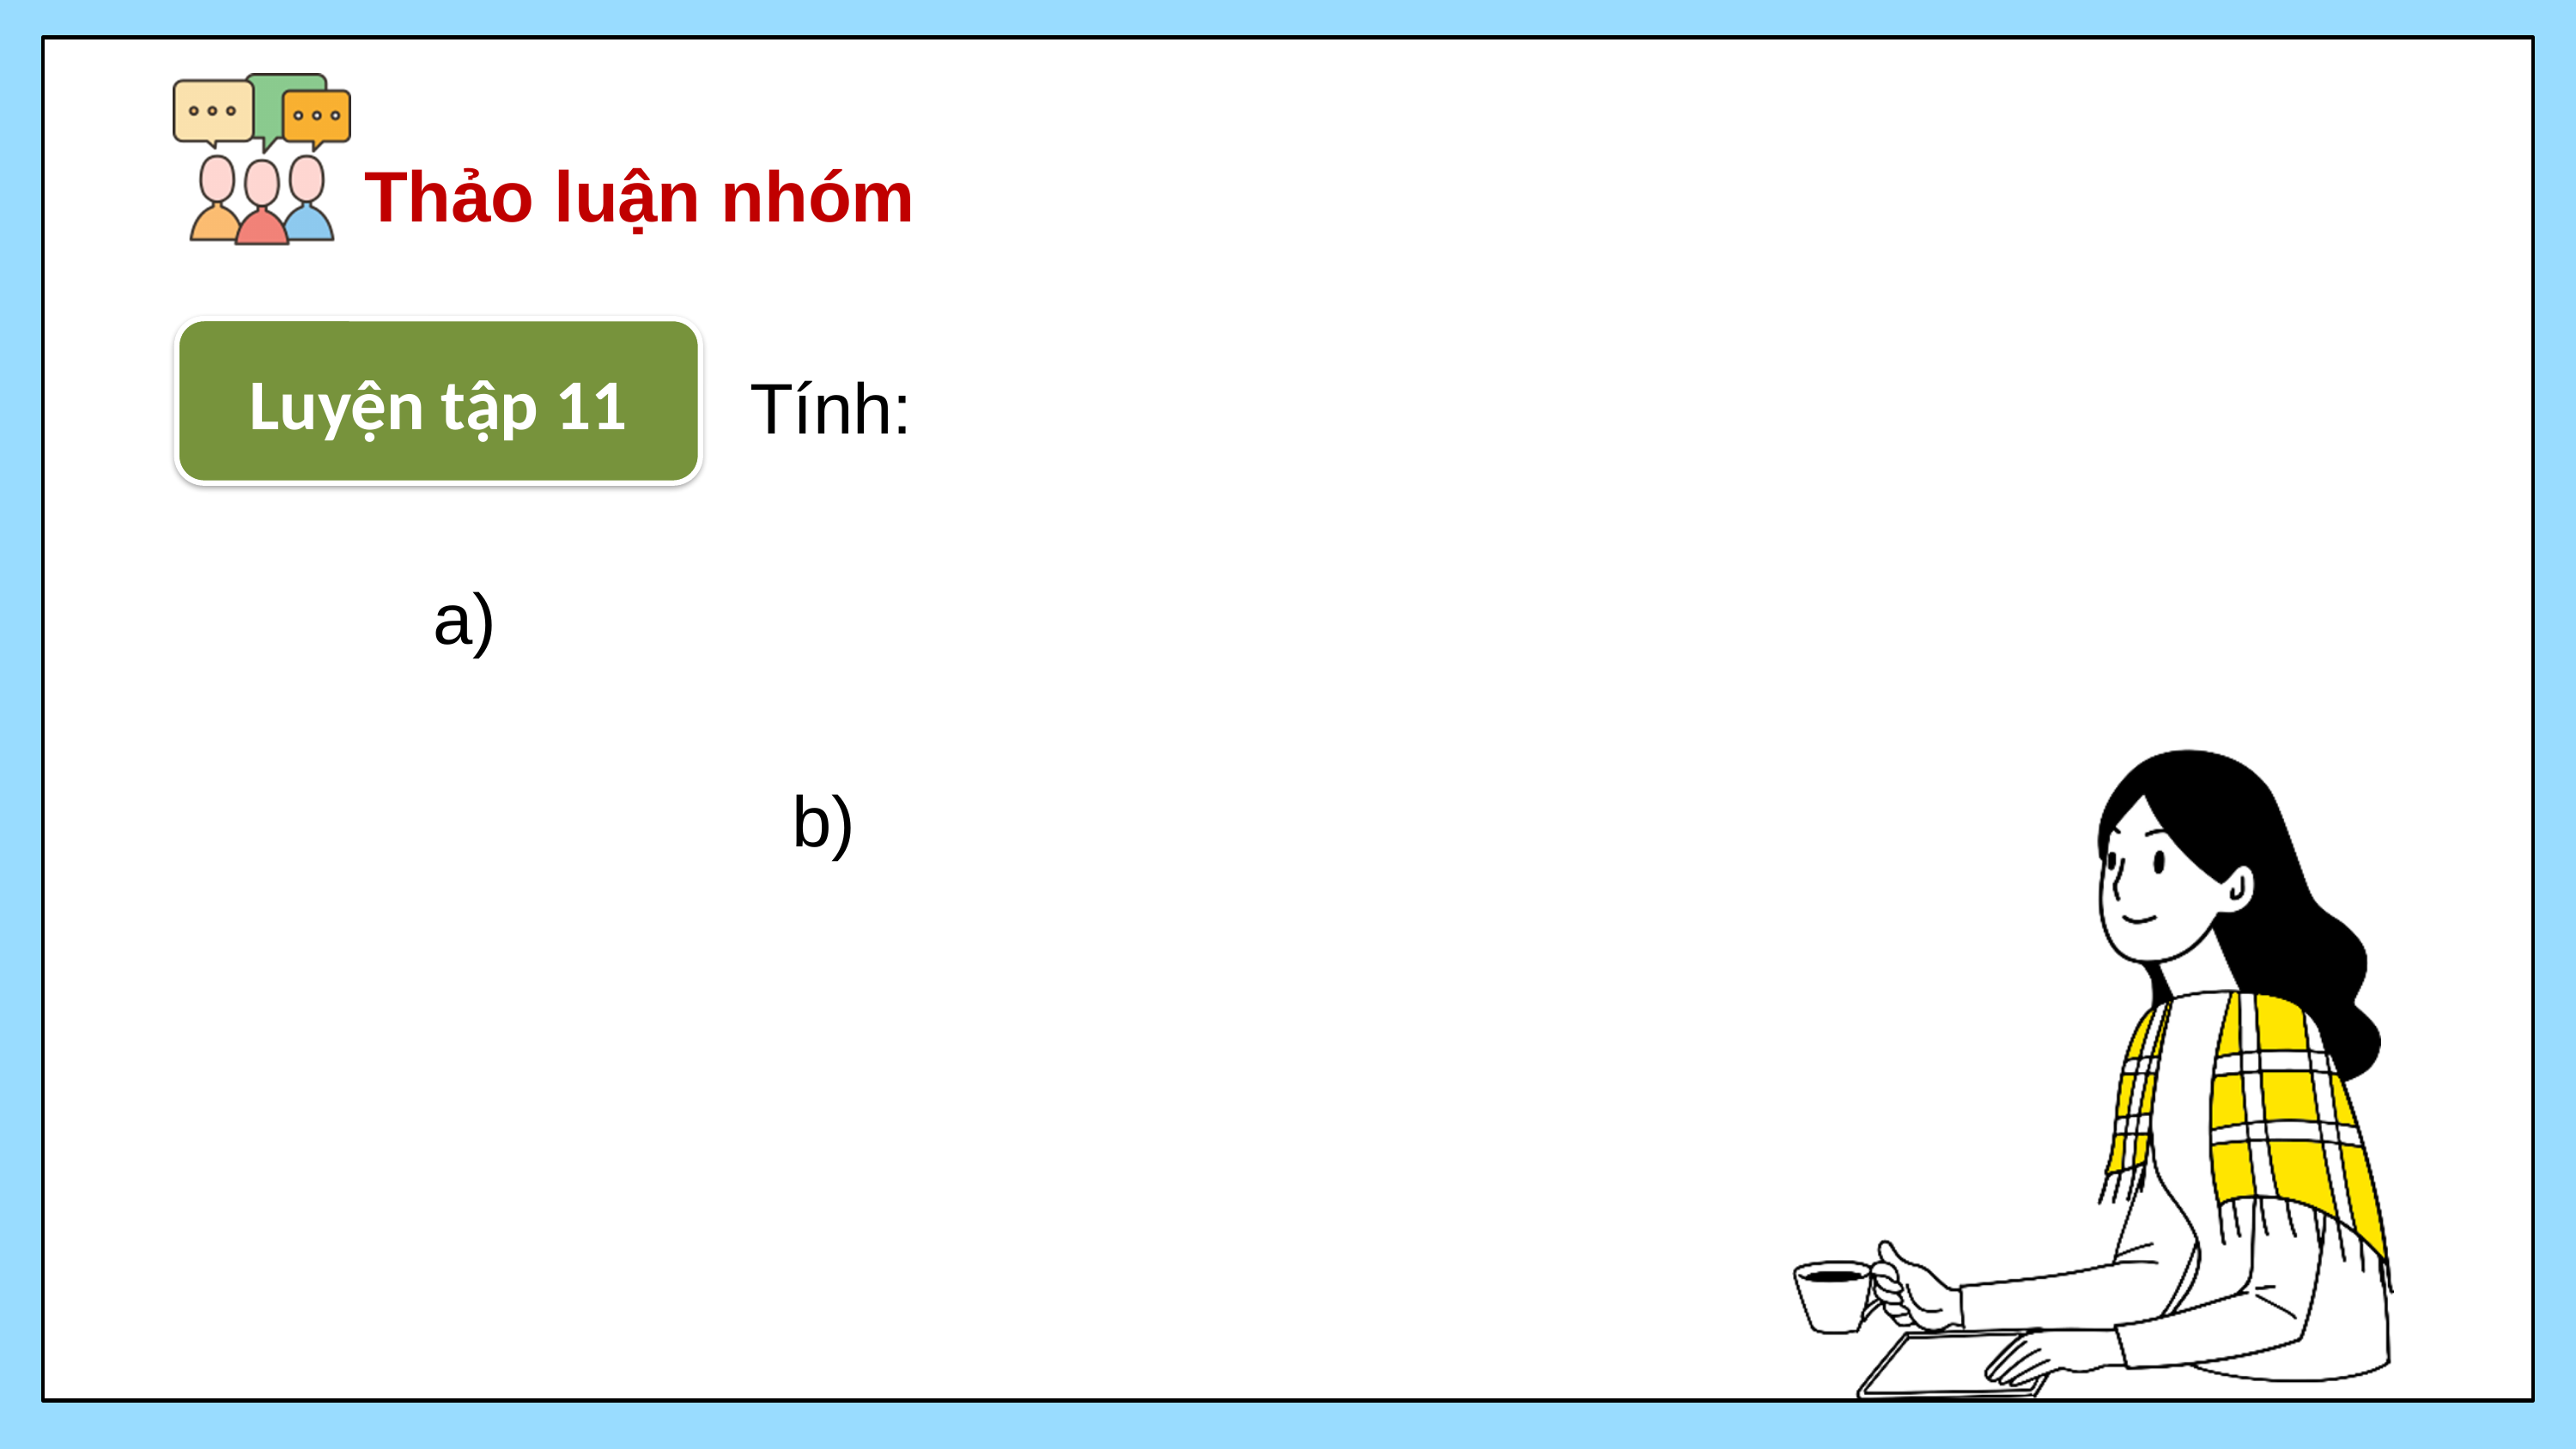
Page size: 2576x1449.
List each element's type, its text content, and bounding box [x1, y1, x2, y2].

text_box Luyện tập 11 [173, 315, 703, 486]
text_box Tính: [737, 355, 1017, 455]
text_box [173, 73, 957, 246]
text_box [43, 37, 2534, 1401]
picture [1792, 748, 2394, 1401]
